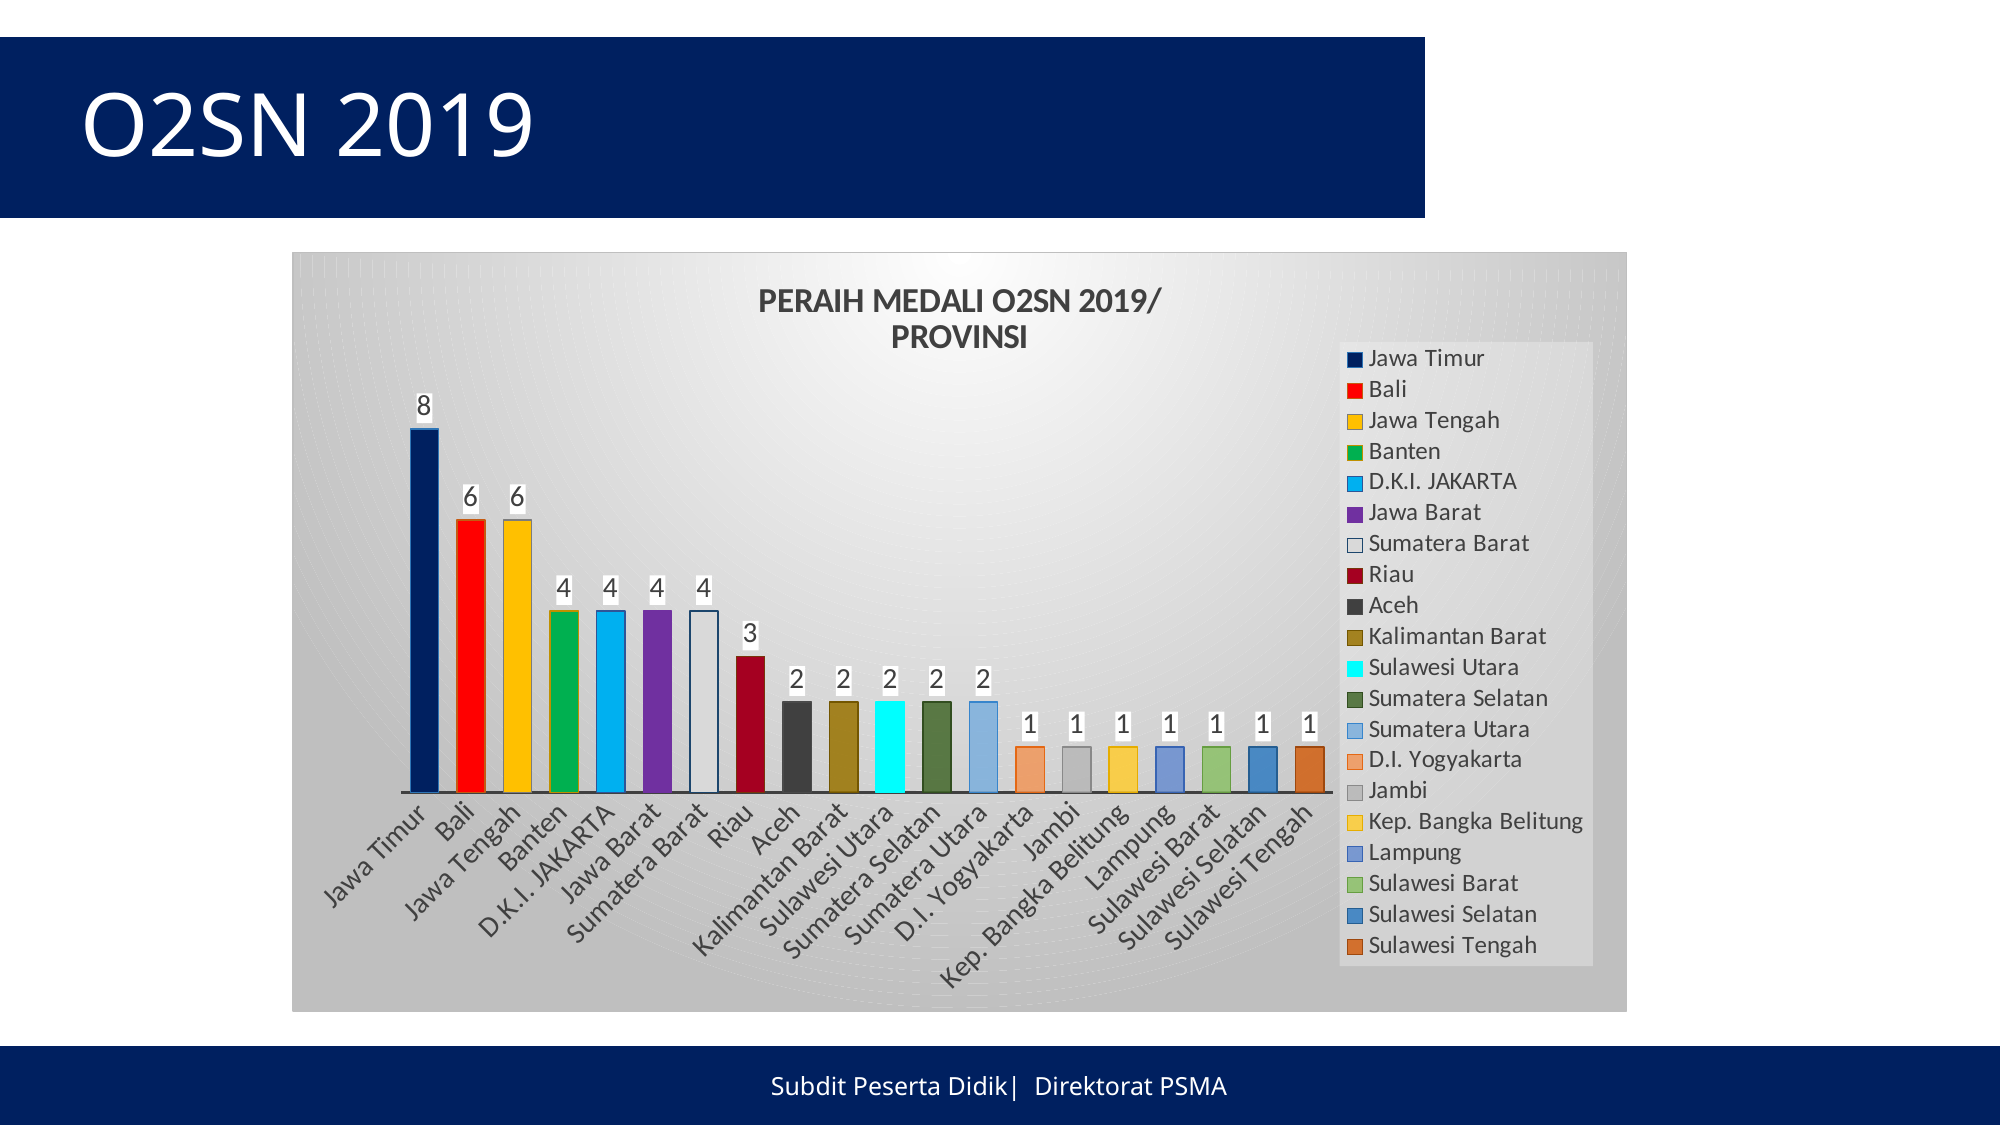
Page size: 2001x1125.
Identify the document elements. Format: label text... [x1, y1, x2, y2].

text_box [0, 37, 1425, 218]
text_box O2SN 2019 [65, 72, 1424, 183]
footer Subdit Peserta Didik| Direktorat PSMA [0, 1046, 2000, 1125]
chart [292, 251, 1628, 1012]
